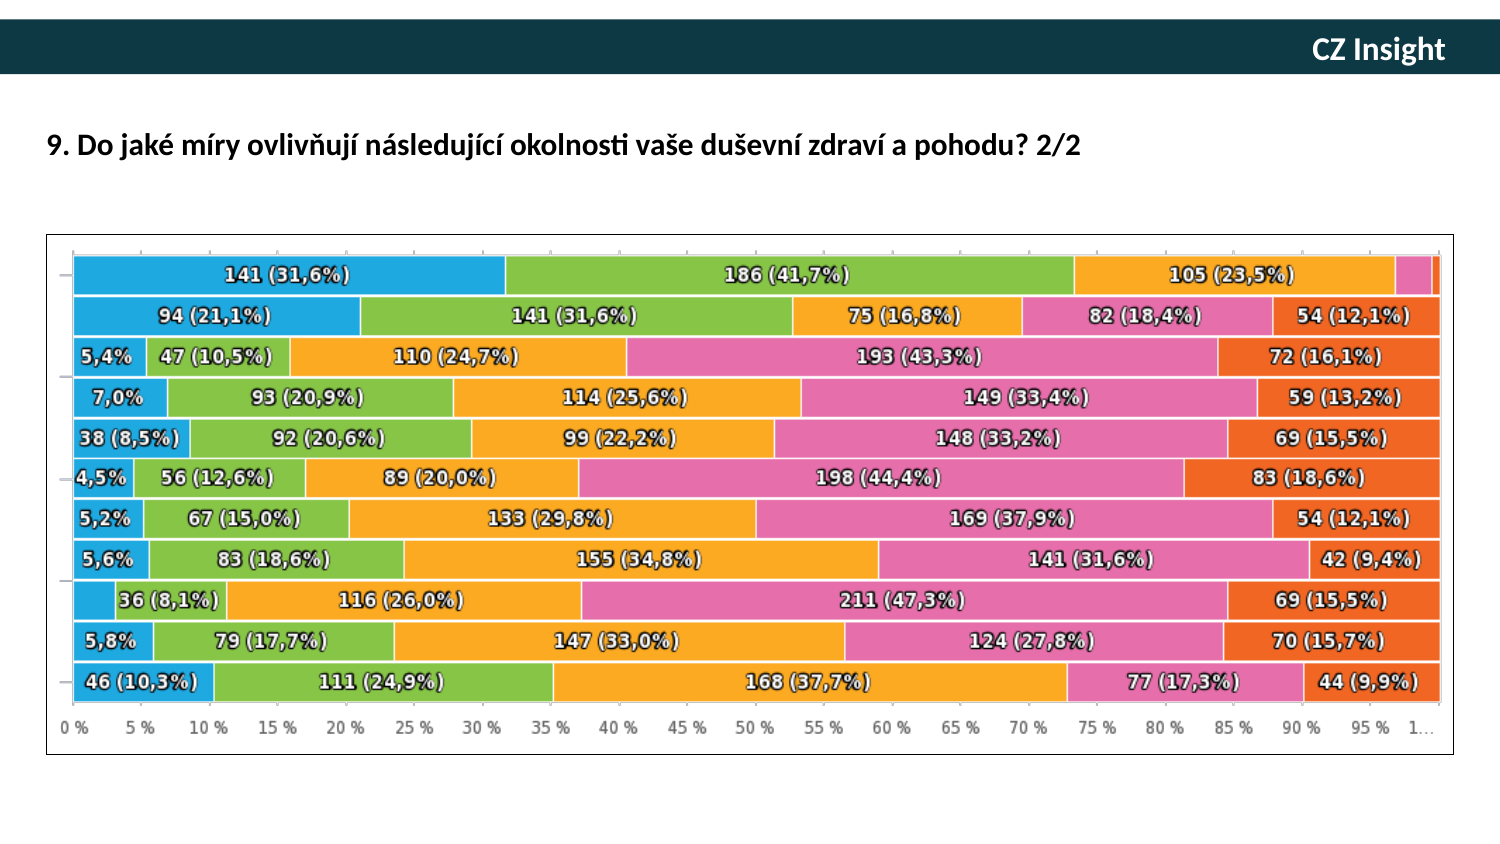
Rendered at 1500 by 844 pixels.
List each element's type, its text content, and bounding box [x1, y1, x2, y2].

text_box 9. Do jaké míry ovlivňují následující okolnosti vaše duševní zdraví a pohodu? 2/2 [31, 117, 1469, 170]
picture [46, 234, 1454, 755]
